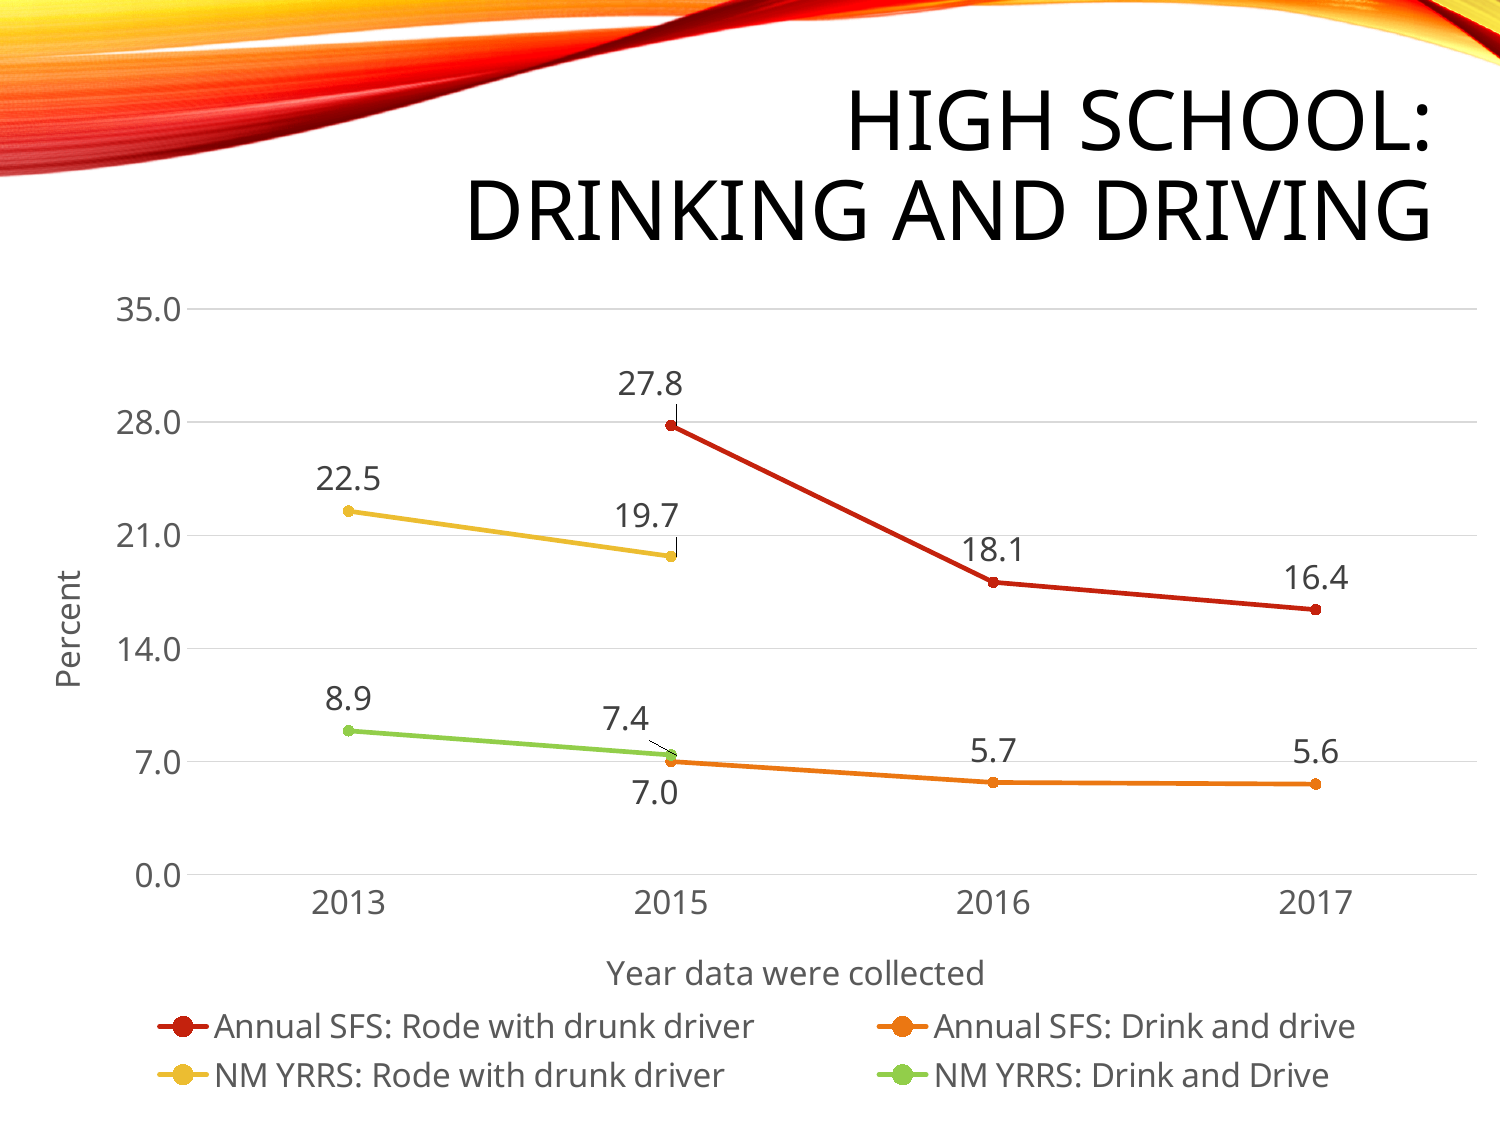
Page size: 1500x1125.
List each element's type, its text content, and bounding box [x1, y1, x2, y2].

chart [0, 286, 1500, 1112]
picture [0, 0, 1500, 178]
title High School: Drinking and Driving [425, 62, 1472, 275]
